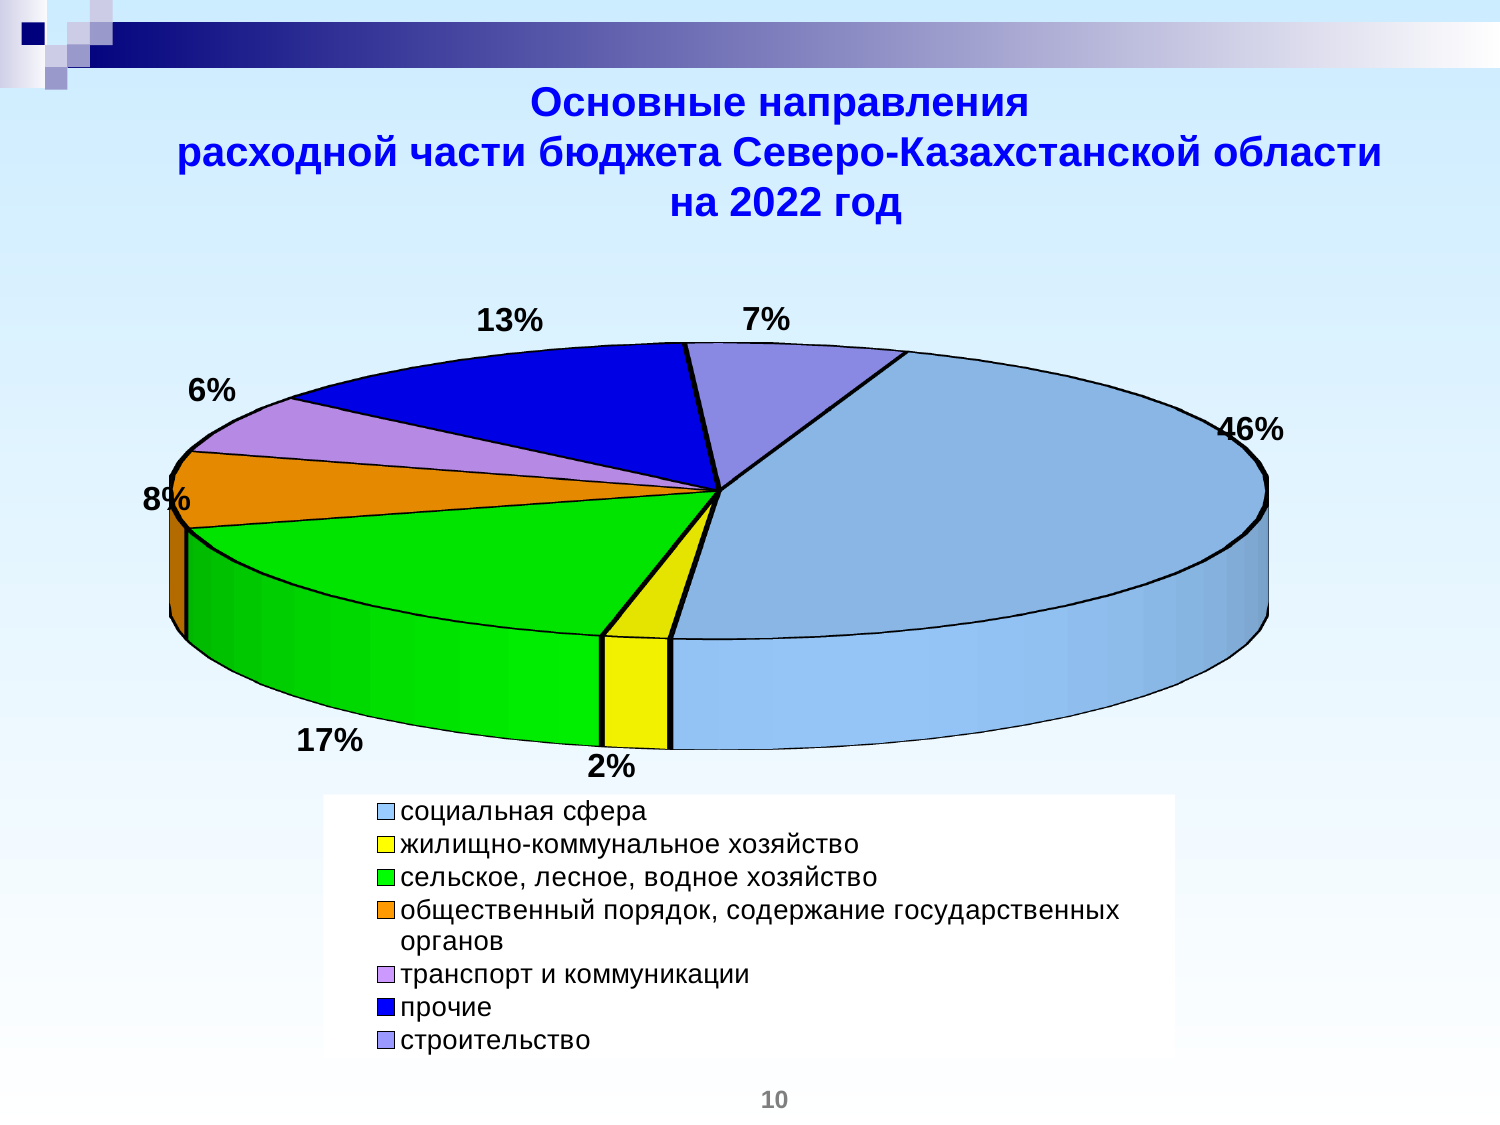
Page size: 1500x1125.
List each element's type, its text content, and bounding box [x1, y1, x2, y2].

title Основные направления расходной части бюджета Северо-Казахстанской области на 2022 год [112, 75, 1459, 225]
chart [24, 241, 1474, 1059]
text_box 10 [624, 1074, 925, 1122]
